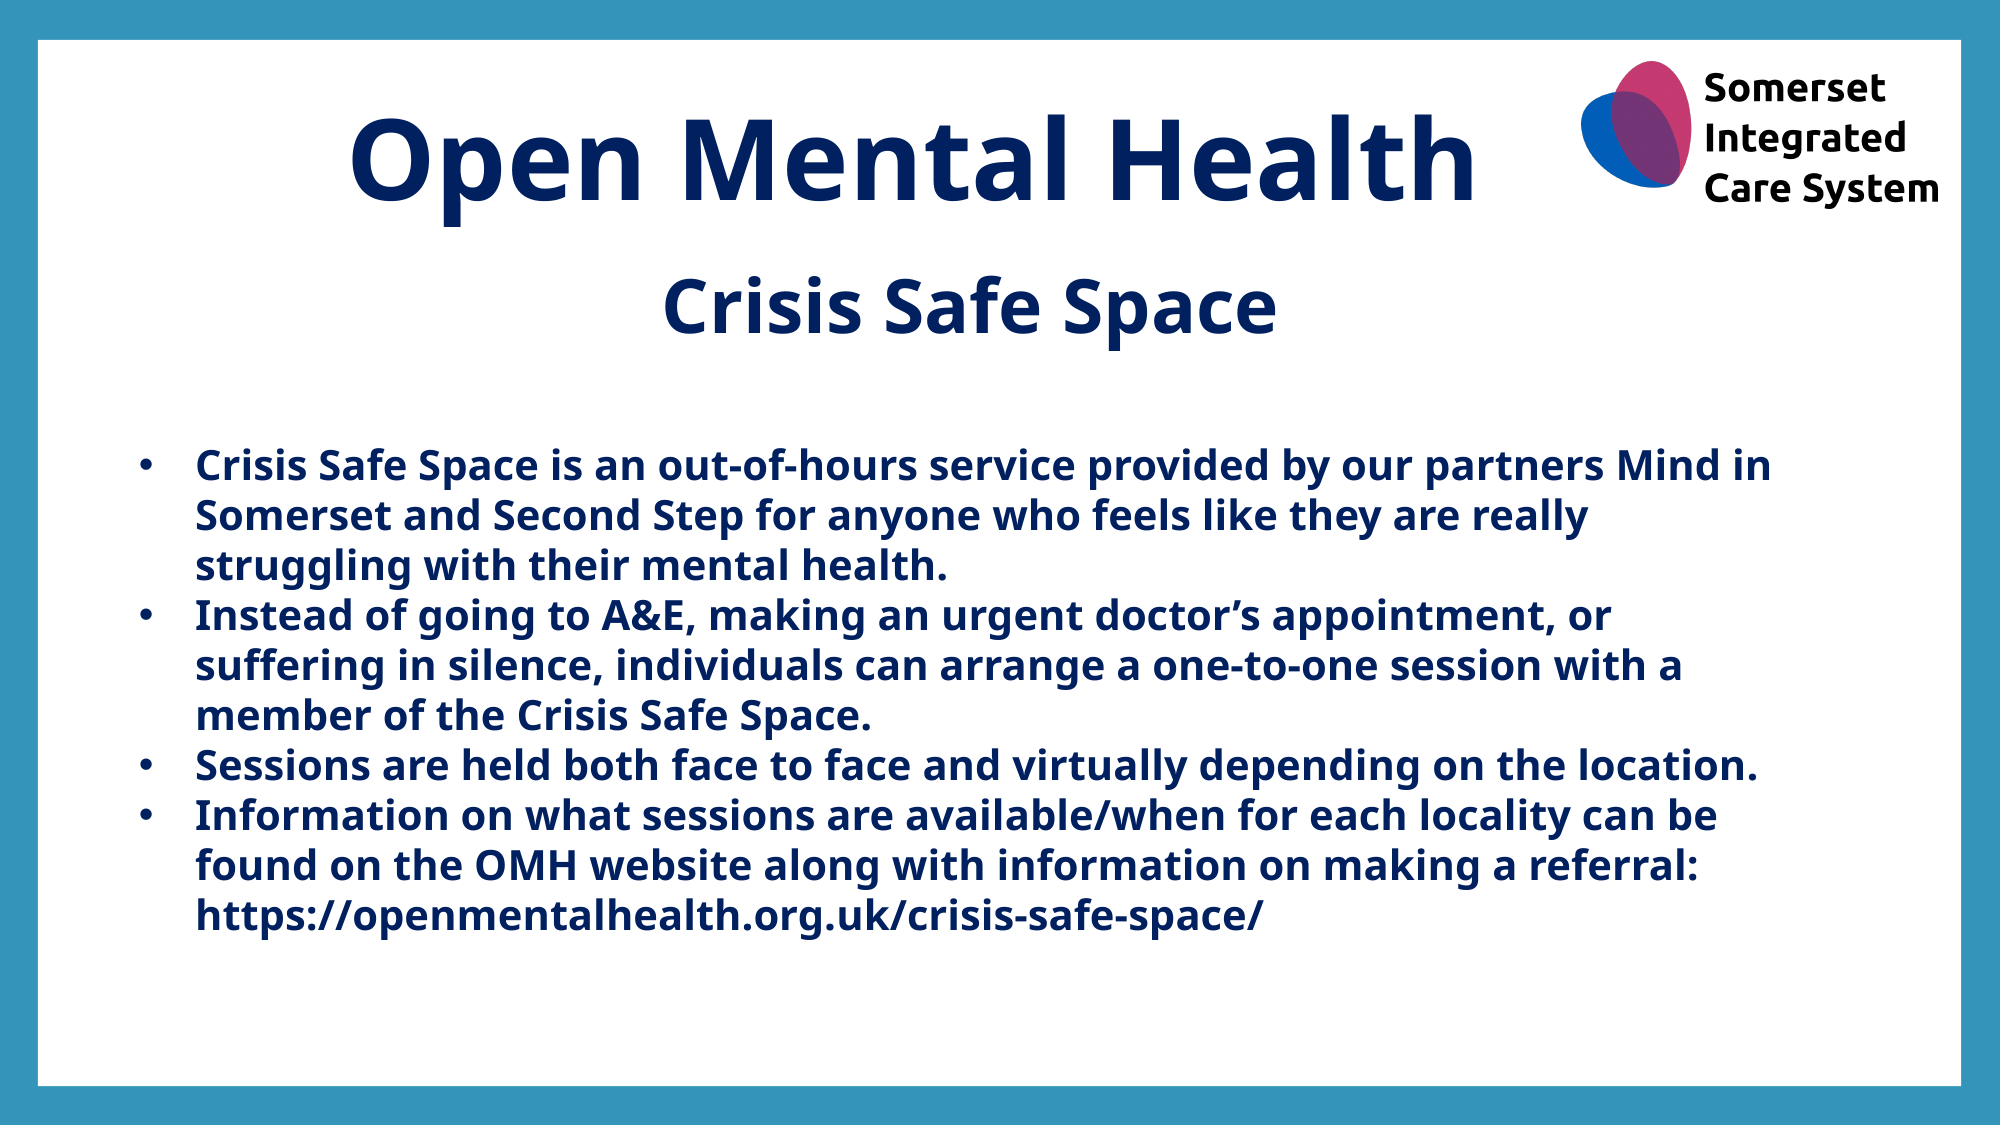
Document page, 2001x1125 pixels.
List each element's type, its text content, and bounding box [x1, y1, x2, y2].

text_box Crisis Safe Space Crisis Safe Space is an out-of-hours service provided by our partners Mind in Somerset and Second Step for anyone who feels like they are really struggling with their mental health. Instead of going to A&E, making an urgent doctor’s appointment, or suffering in silence, individuals can arrange a one-to-one session with a member of the Crisis Safe Space. Sessions are held both face to face and virtually depending on the location. Information on what sessions are available/when for each locality can be found on the OMH website along with information on making a referral: https://openmentalhealth.org.uk/crisis-safe-space/ [124, 251, 1818, 997]
picture [1581, 60, 1938, 209]
text_box Open Mental Health [282, 80, 1546, 251]
